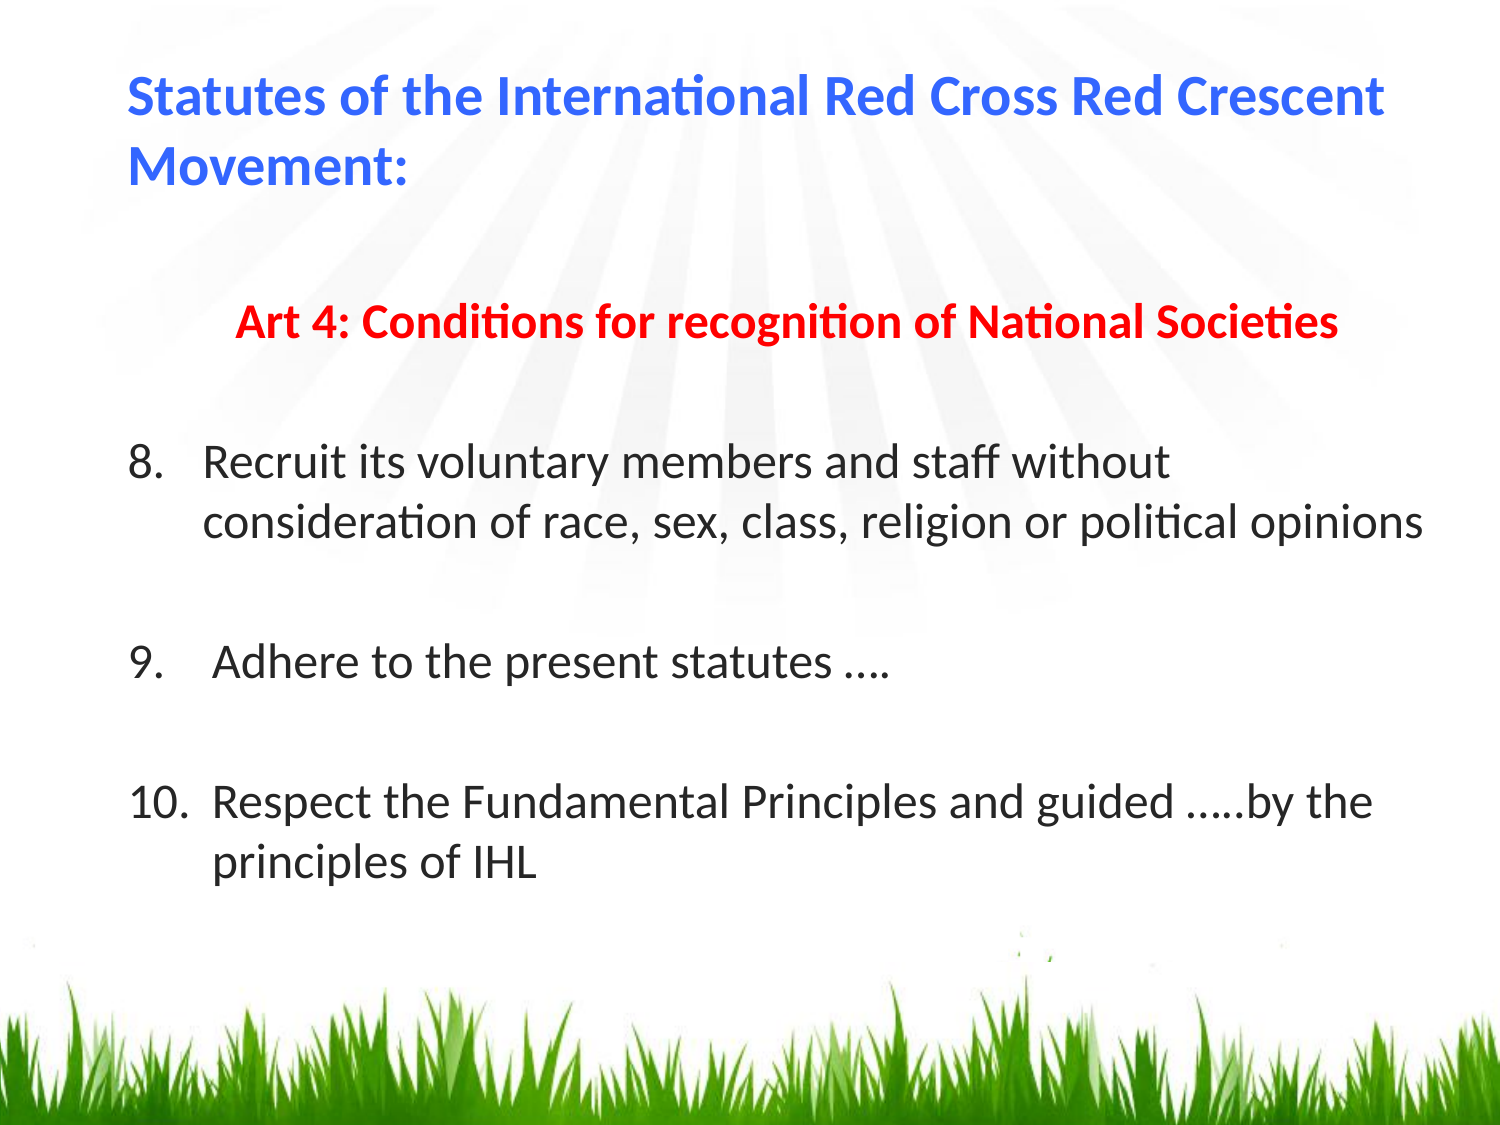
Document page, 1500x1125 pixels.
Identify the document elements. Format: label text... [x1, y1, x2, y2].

picture [0, 0, 1500, 1125]
list Statutes of the International Red Cross Red Crescent Movement: Art 4: Conditions for recognition of National Societies Recruit its voluntary members and staff without consideration of race, sex, class, religion or political opinions Adhere to the present statutes …. Respect the Fundamental Principles and guided …..by the principles of IHL [37, 50, 1463, 1005]
